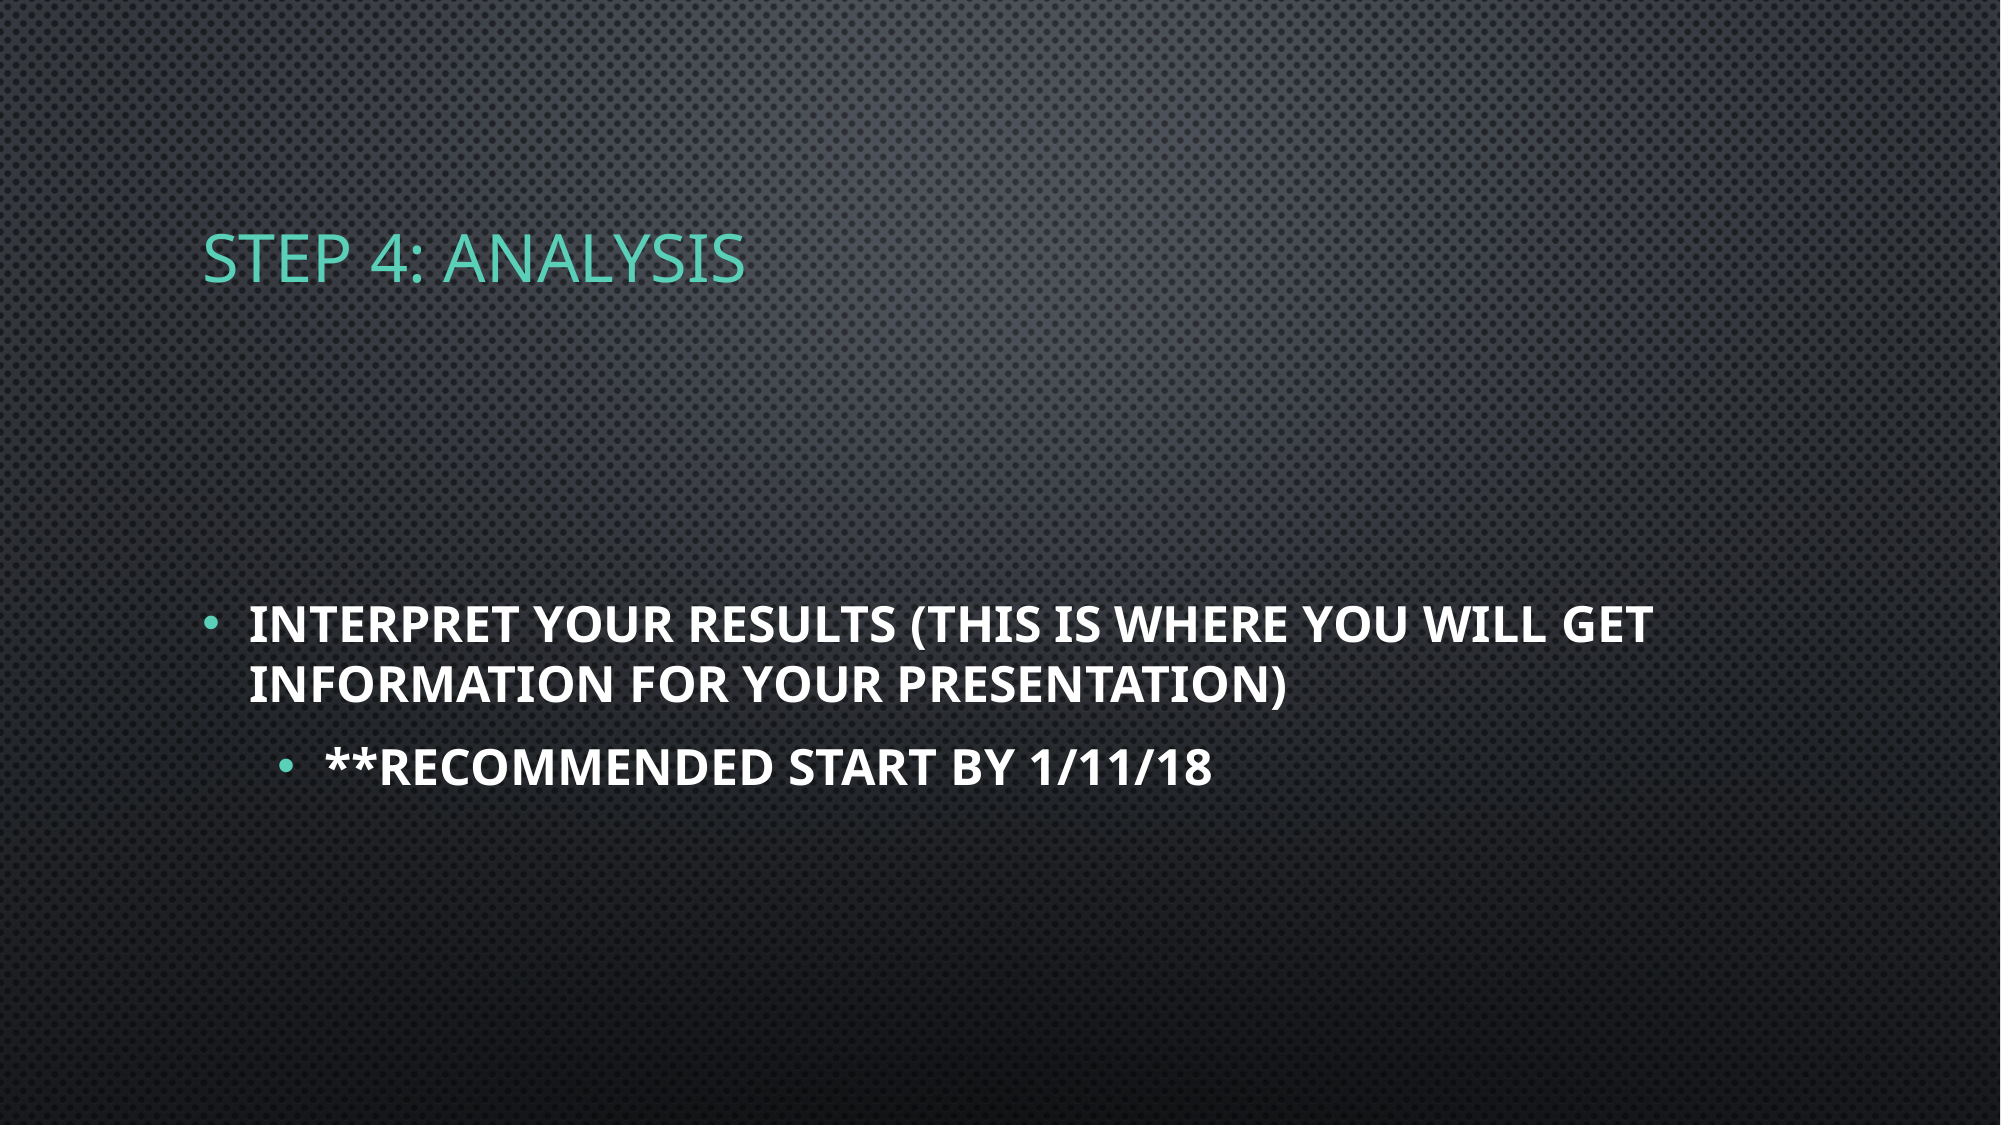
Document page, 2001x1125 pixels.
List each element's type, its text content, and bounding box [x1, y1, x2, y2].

list Interpret your results (this is where you will get information for your presentation) **Recommended Start By 1/11/18 [187, 437, 1813, 950]
title STEP 4: Analysis [187, 99, 1813, 413]
